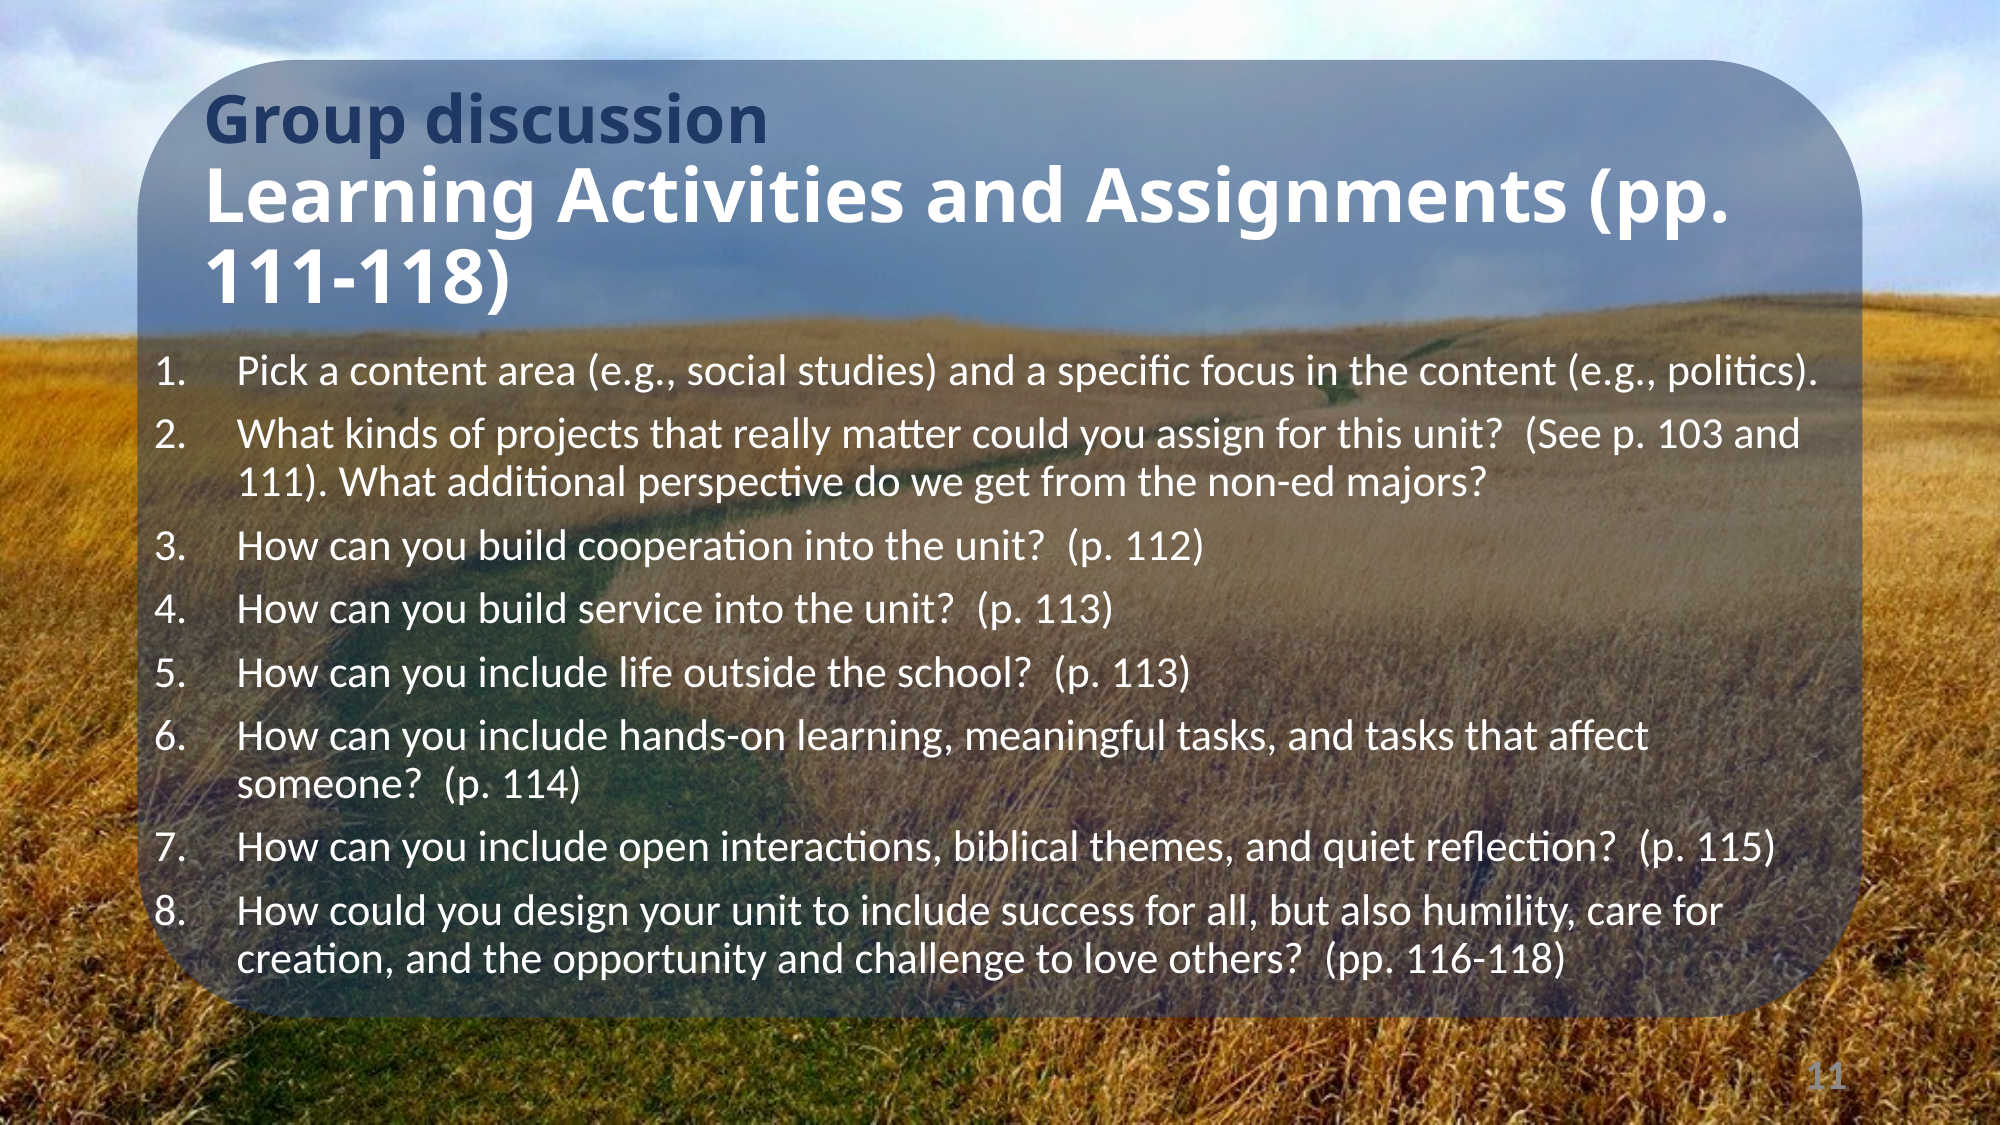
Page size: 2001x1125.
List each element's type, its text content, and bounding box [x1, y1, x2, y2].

title Group discussion Learning Activities and Assignments (pp. 111-118) [188, 66, 1789, 339]
picture [0, 0, 2000, 1125]
slide_number 11 [1412, 1042, 1863, 1103]
list Pick a content area (e.g., social studies) and a specific focus in the content (e.g., politics). What kinds of projects that really matter could you assign for this unit? (See p. 103 and 111). What additional perspective do we get from the non-ed majors? How can you build cooperation into the unit? (p. 112) How can you build service into the unit? (p. 113) How can you include life outside the school? (p. 113) How can you include hands-on learning, meaningful tasks, and tasks that affect someone? (p. 114) How can you include open interactions, biblical themes, and quiet reflection? (p. 115) How could you design your unit to include success for all, but also humility, care for creation, and the opportunity and challenge to love others? (pp. 116-118) [139, 339, 1838, 1019]
